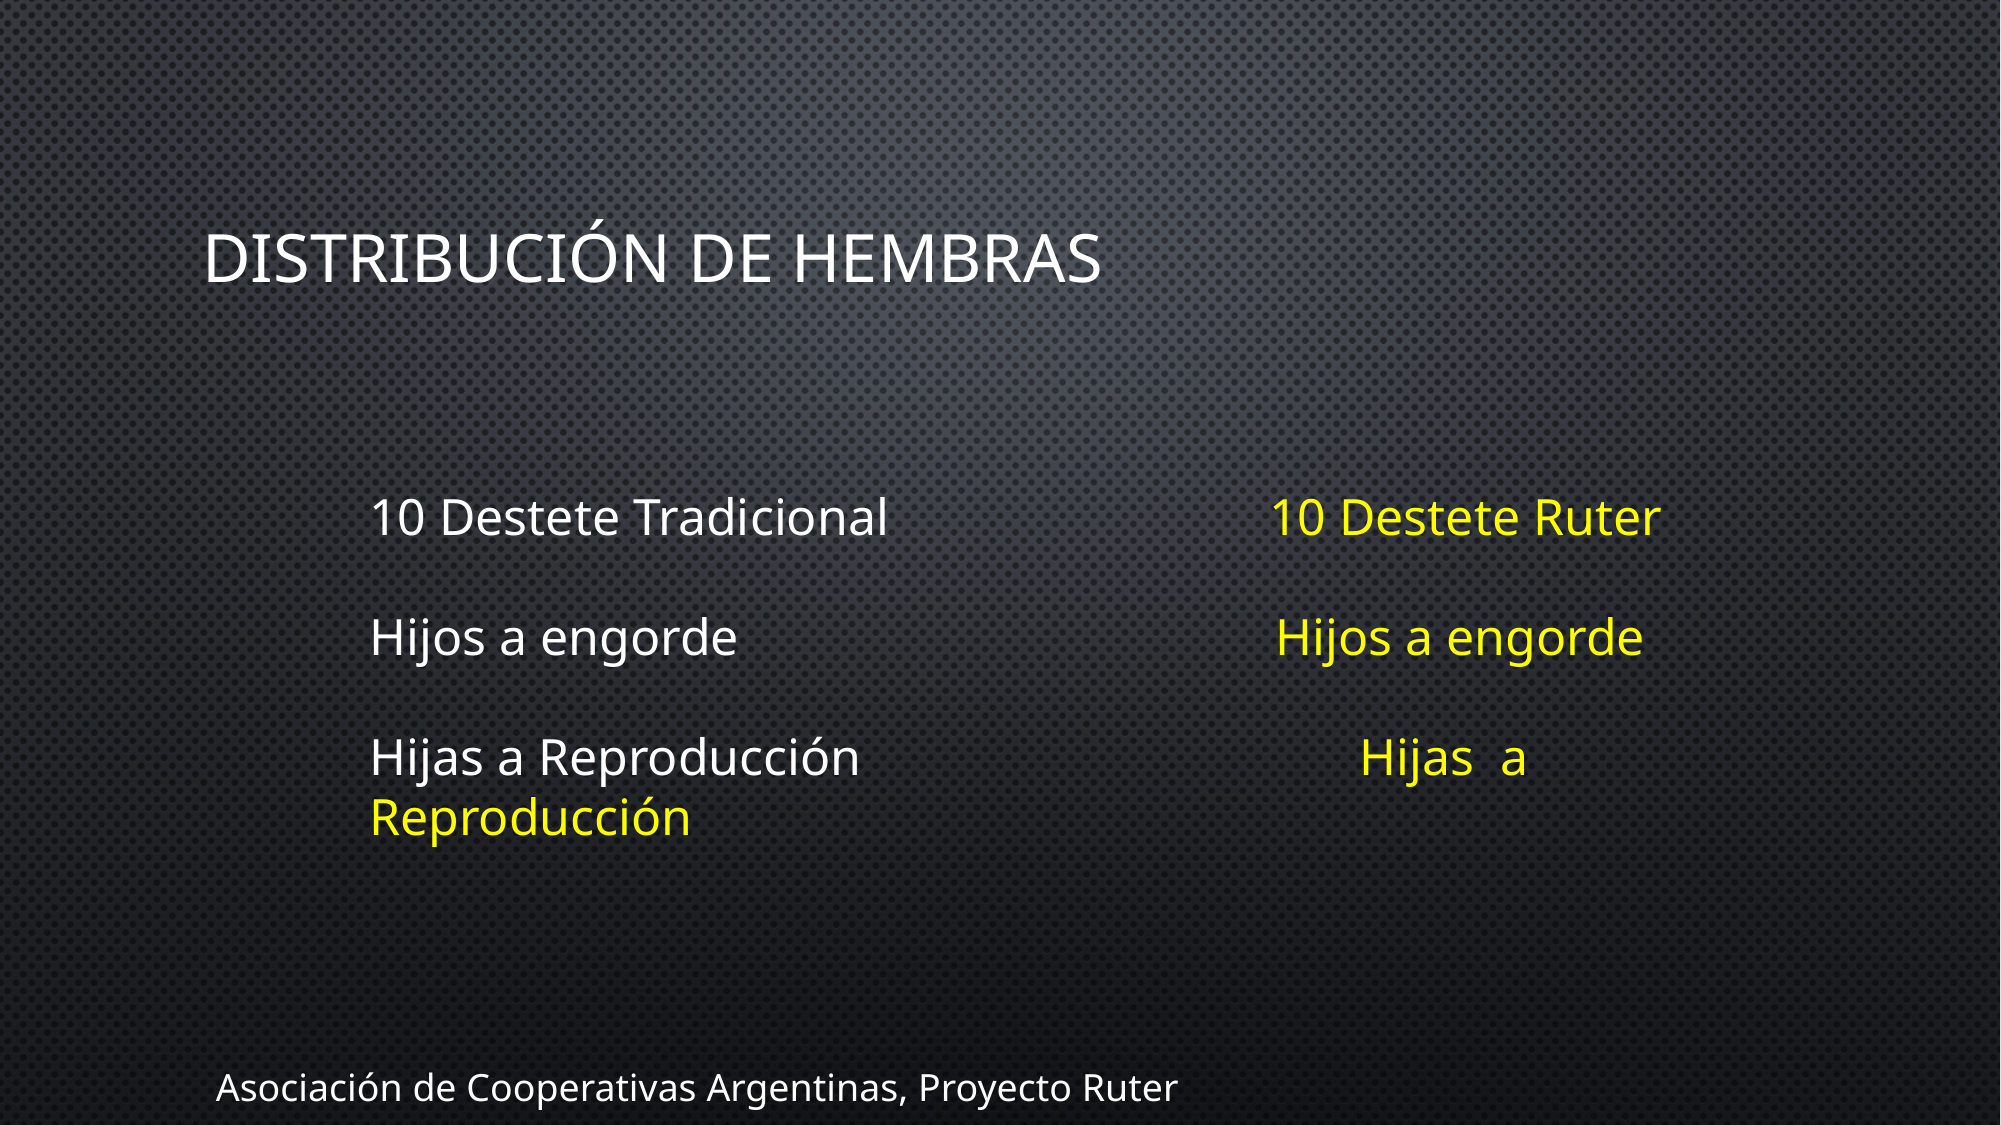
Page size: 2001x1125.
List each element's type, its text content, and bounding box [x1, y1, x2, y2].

text_box Asociación de Cooperativas Argentinas, Proyecto Ruter [201, 1056, 1195, 1117]
text_box 10 Destete Tradicional 10 Destete Ruter Hijos a engorde Hijos a engorde Hijas a Reproducción Hijas a Reproducción [354, 357, 1813, 853]
title Distribución de hembras [187, 99, 1813, 413]
